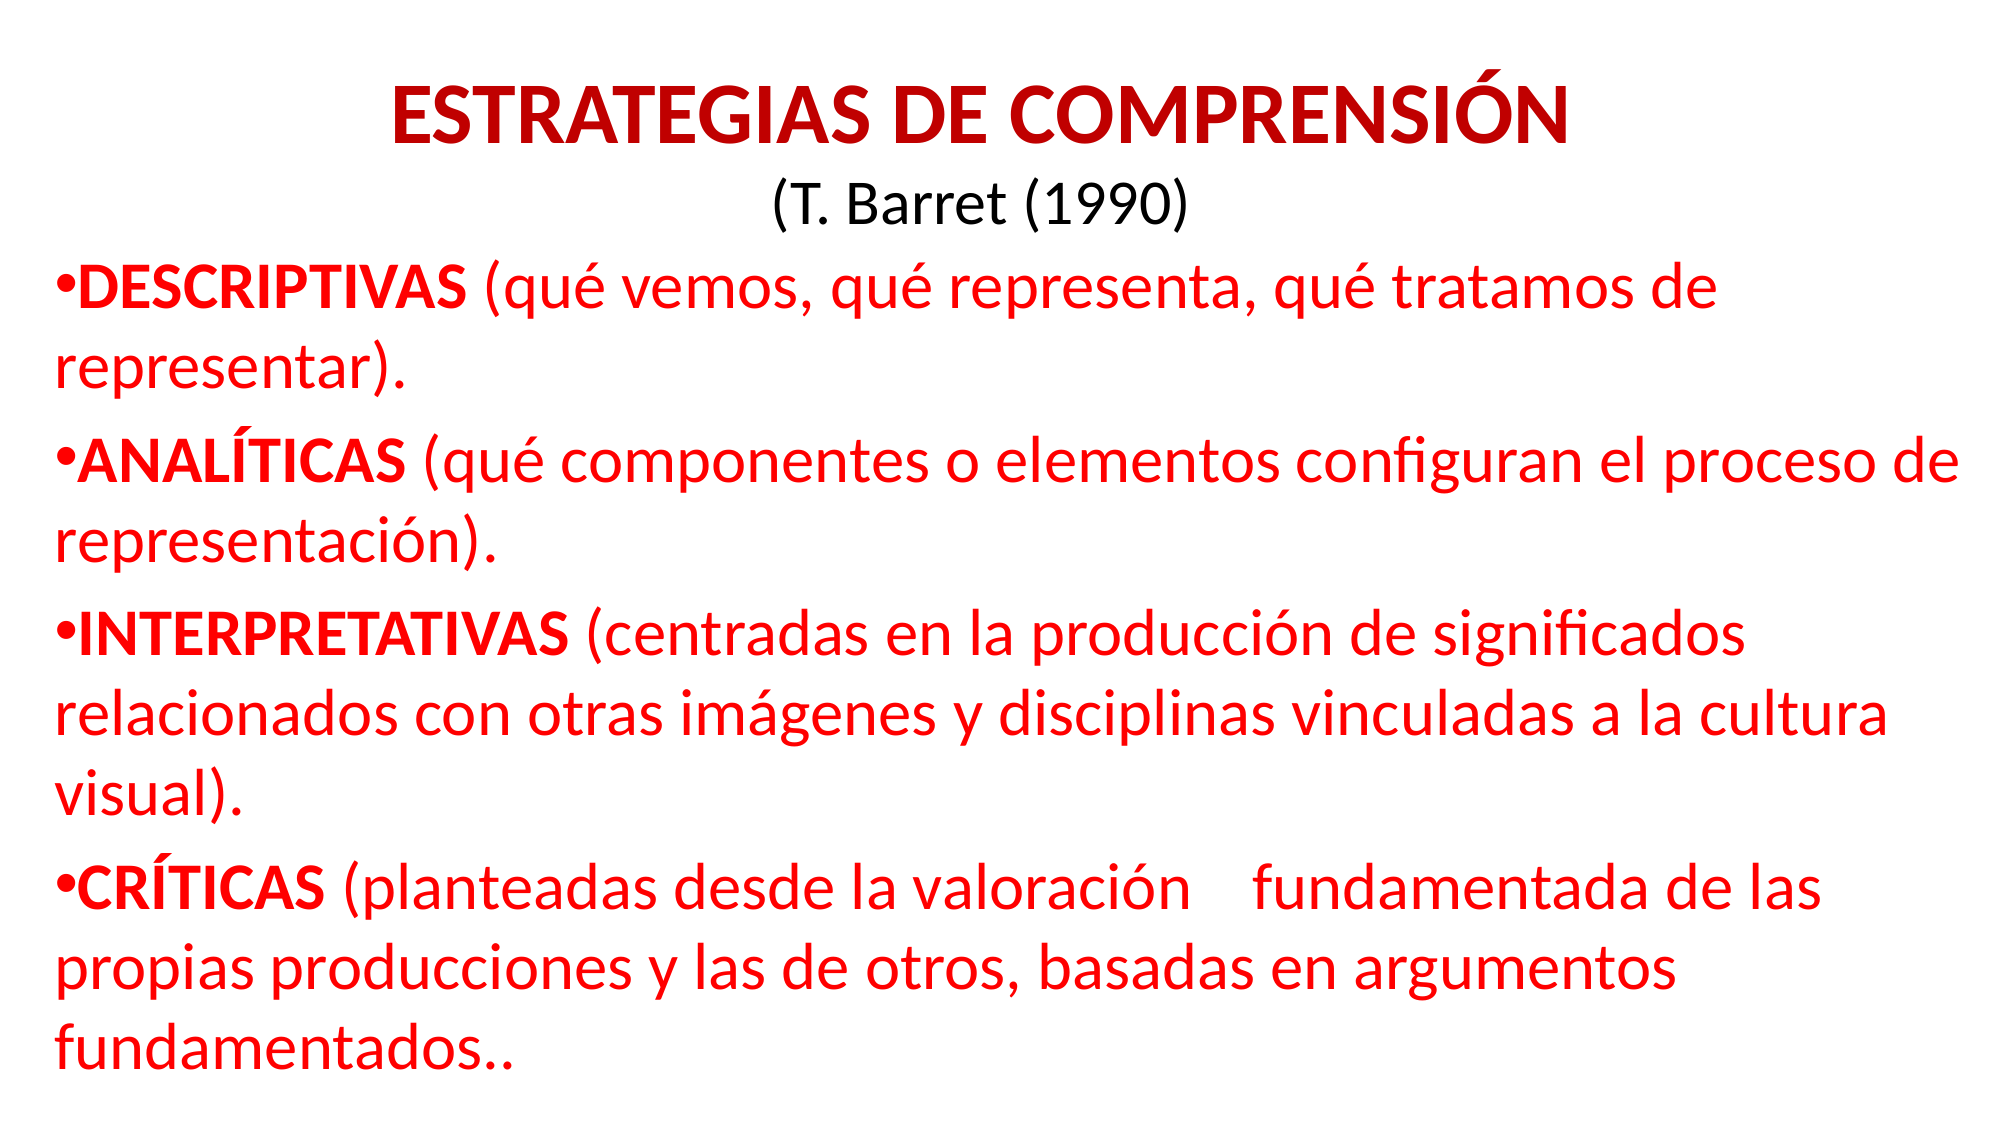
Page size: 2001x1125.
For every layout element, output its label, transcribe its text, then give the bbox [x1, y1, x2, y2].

title ESTRATEGIAS DE COMPRENSIÓN (T. Barret (1990) [343, 46, 1619, 234]
subtitle DESCRIPTIVAS (qué vemos, qué representa, qué tratamos de representar). ANALÍTICAS (qué componentes o elementos configuran el proceso de representación). INTERPRETATIVAS (centradas en la producción de significados relacionados con otras imágenes y disciplinas vinculadas a la cultura visual). CRÍTICAS (planteadas desde la valoración fundamentada de las propias producciones y las de otros, basadas en argumentos fundamentados.. [39, 234, 2000, 1125]
